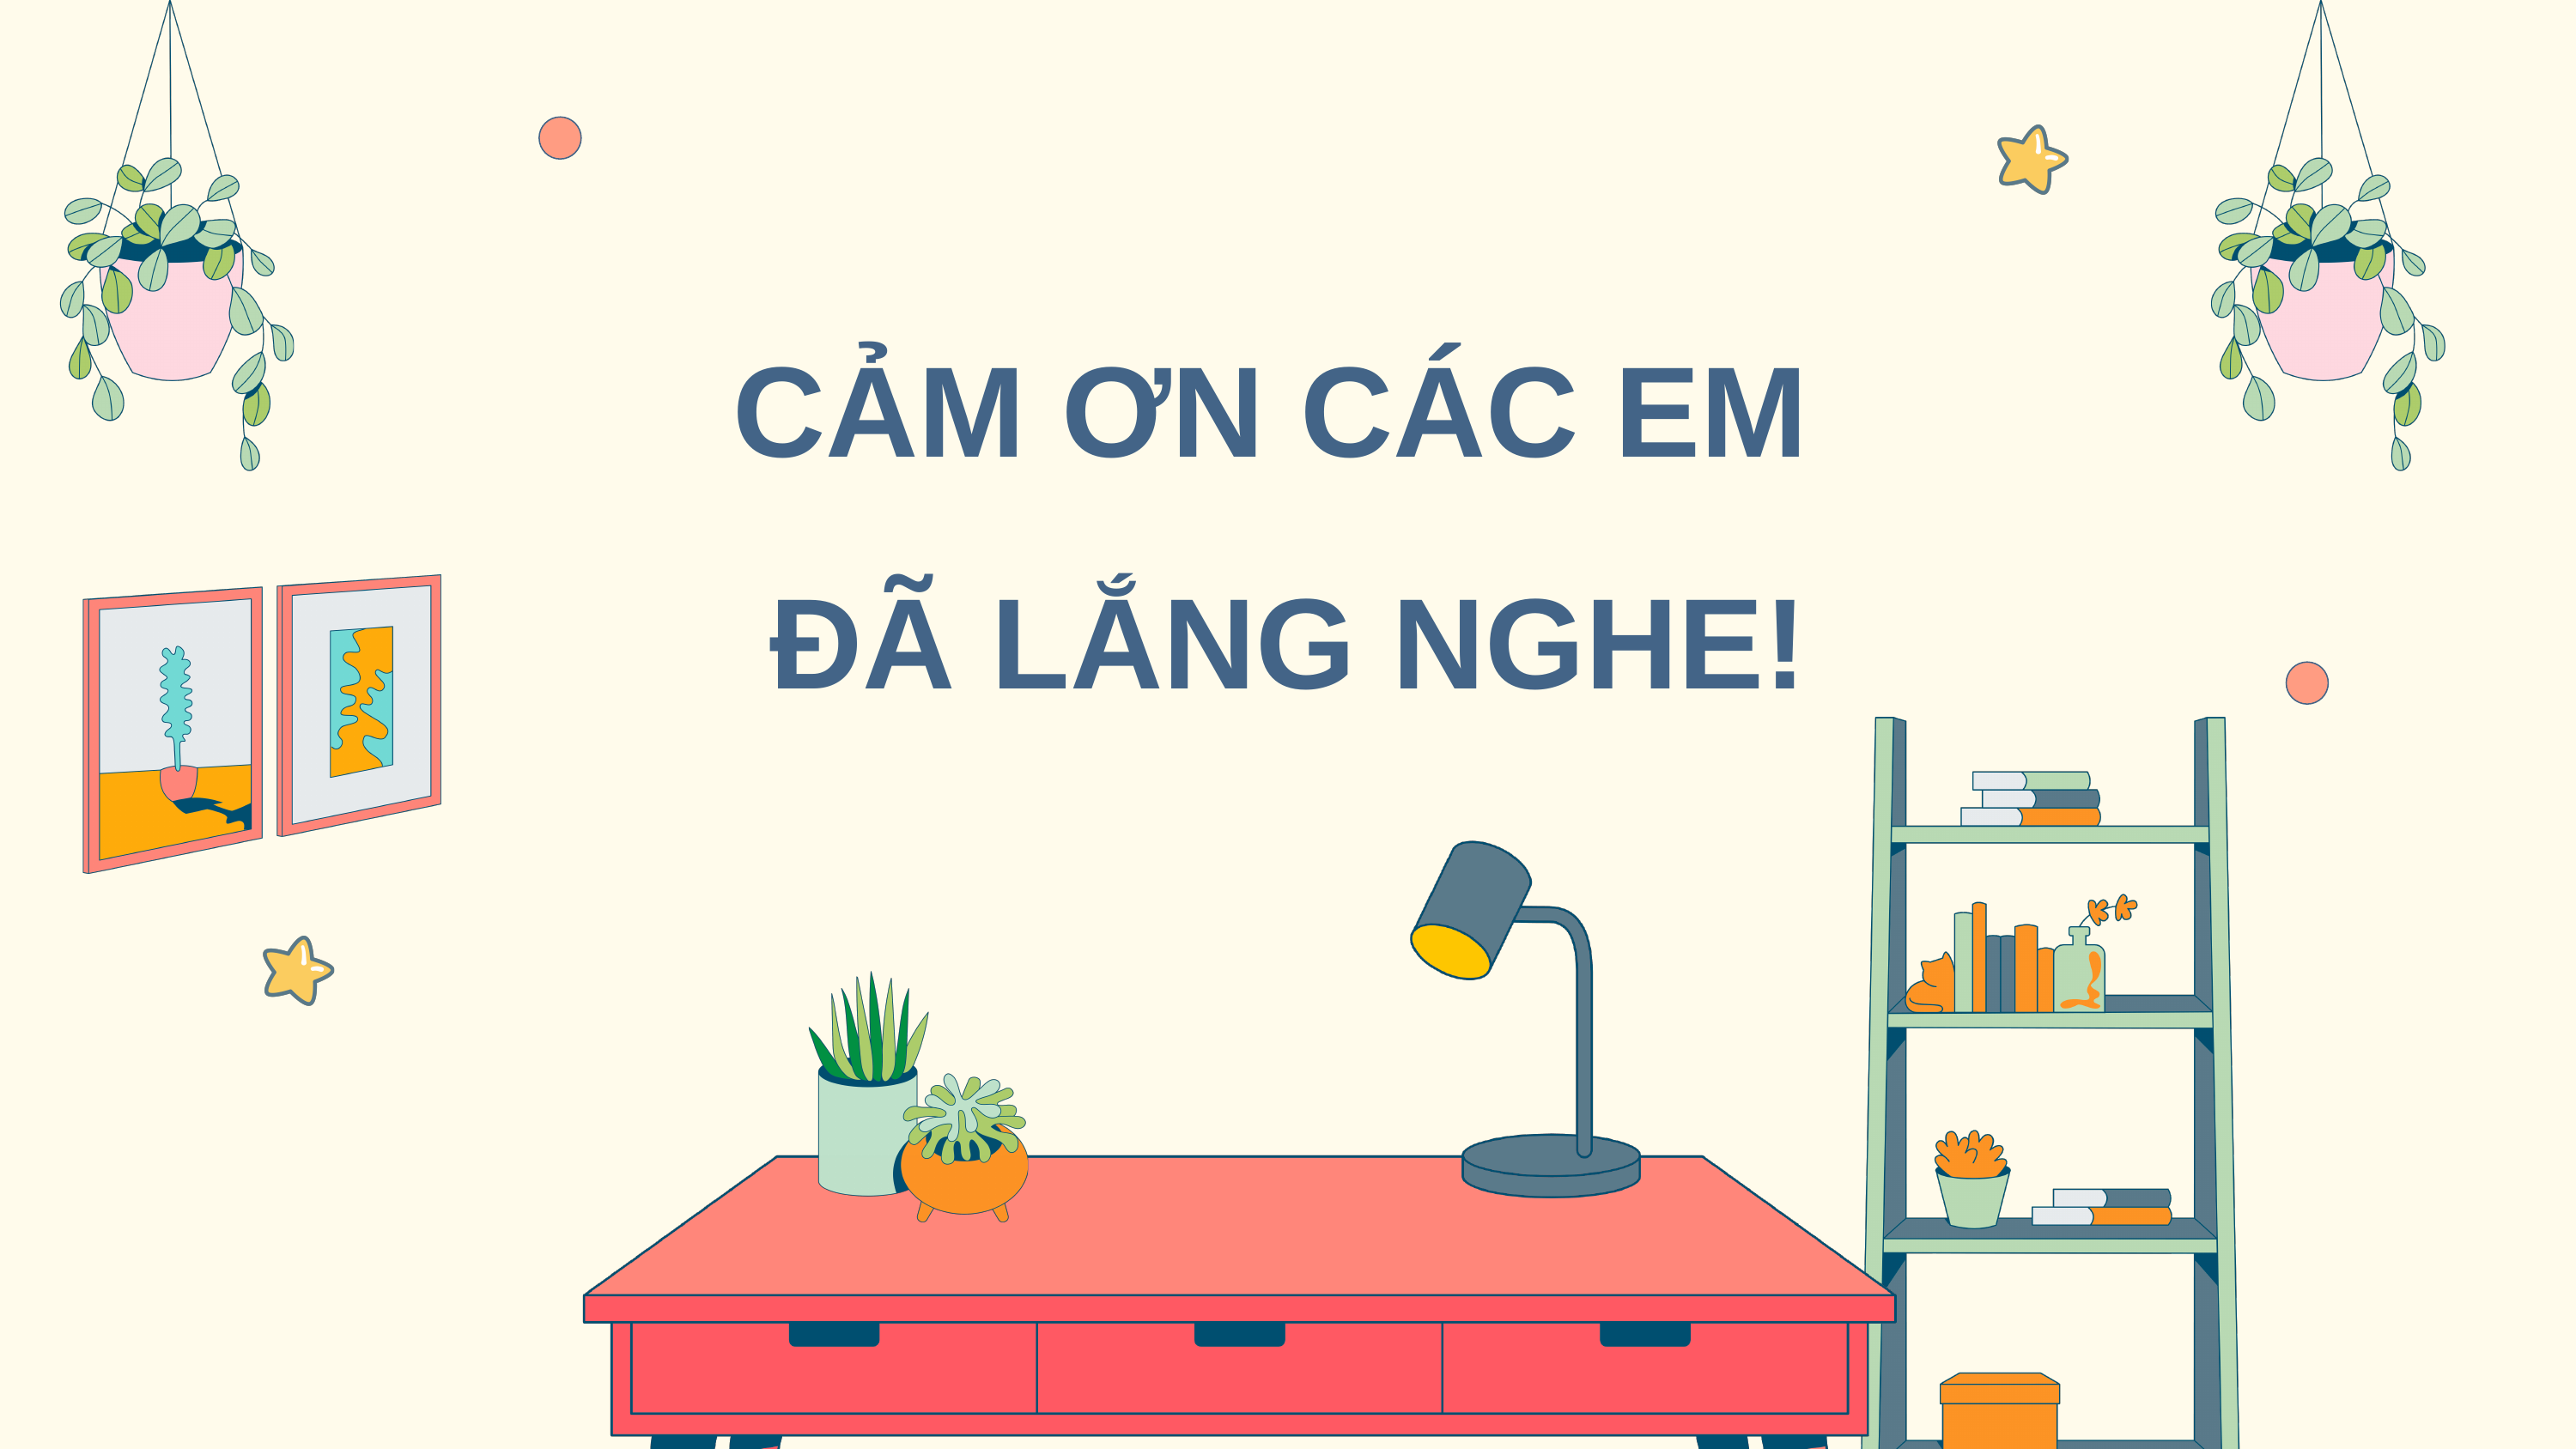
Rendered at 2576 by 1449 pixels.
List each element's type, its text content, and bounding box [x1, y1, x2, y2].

text_box [262, 936, 335, 1006]
text_box [59, 0, 295, 471]
text_box [82, 574, 441, 874]
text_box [538, 116, 582, 160]
text_box [808, 971, 1029, 1222]
text_box CẢM ƠN CÁC EM ĐÃ LẮNG NGHE! [506, 251, 2071, 715]
text_box [1858, 717, 2242, 1449]
text_box [581, 838, 1897, 1449]
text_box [2286, 661, 2329, 705]
text_box [2210, 0, 2446, 471]
text_box [1996, 124, 2069, 195]
